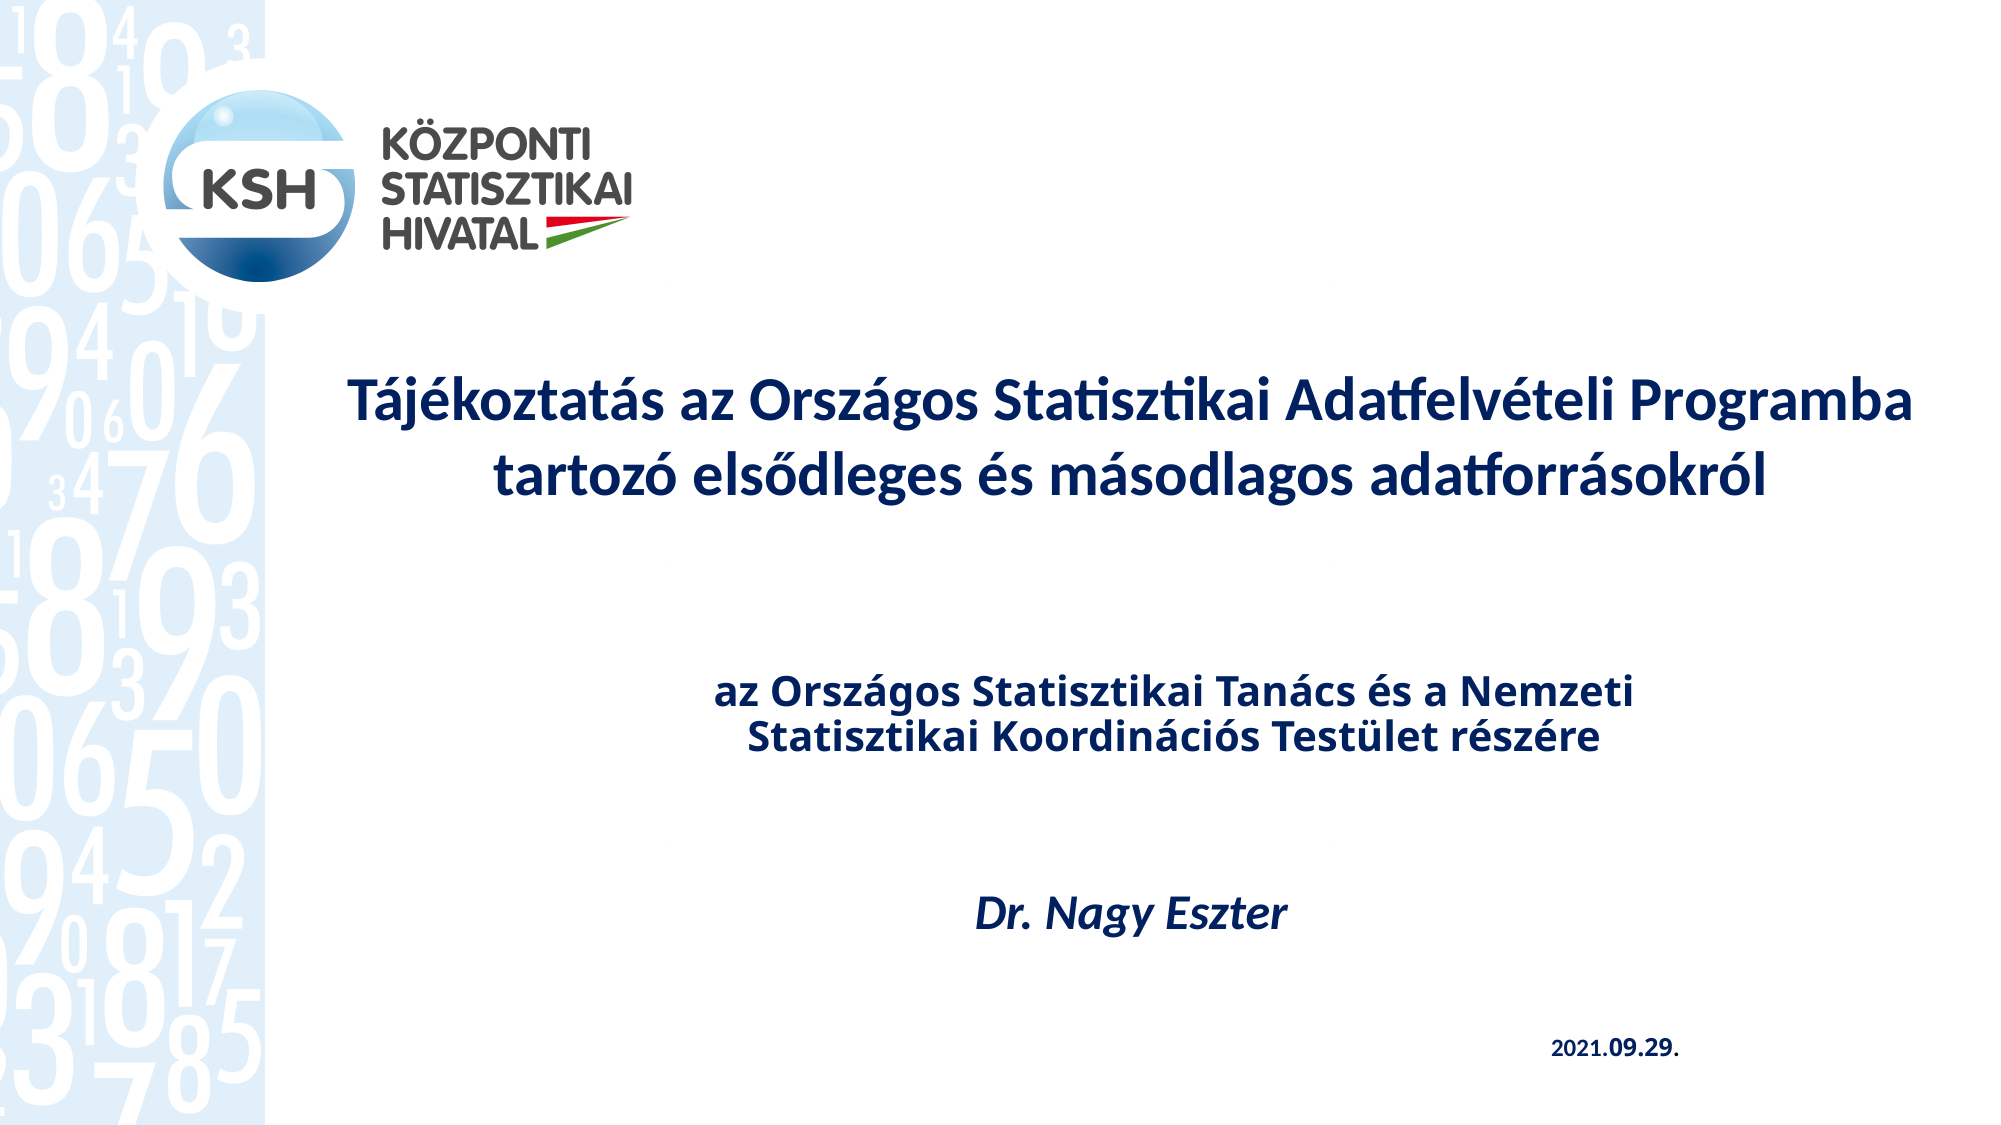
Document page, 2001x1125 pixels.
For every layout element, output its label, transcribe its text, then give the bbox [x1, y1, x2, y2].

subtitle az Országos Statisztikai Tanács és a Nemzeti Statisztikai Koordinációs Testület részére [655, 662, 1694, 817]
picture [0, 0, 2001, 1125]
text_box Tájékoztatás az Országos Statisztikai Adatfelvételi Programba tartozó elsődleges és másodlagos adatforrásokról [262, 350, 2000, 515]
text_box Dr. Nagy Eszter [903, 871, 1360, 947]
text_box 2021.09.29. [1536, 1023, 1927, 1069]
